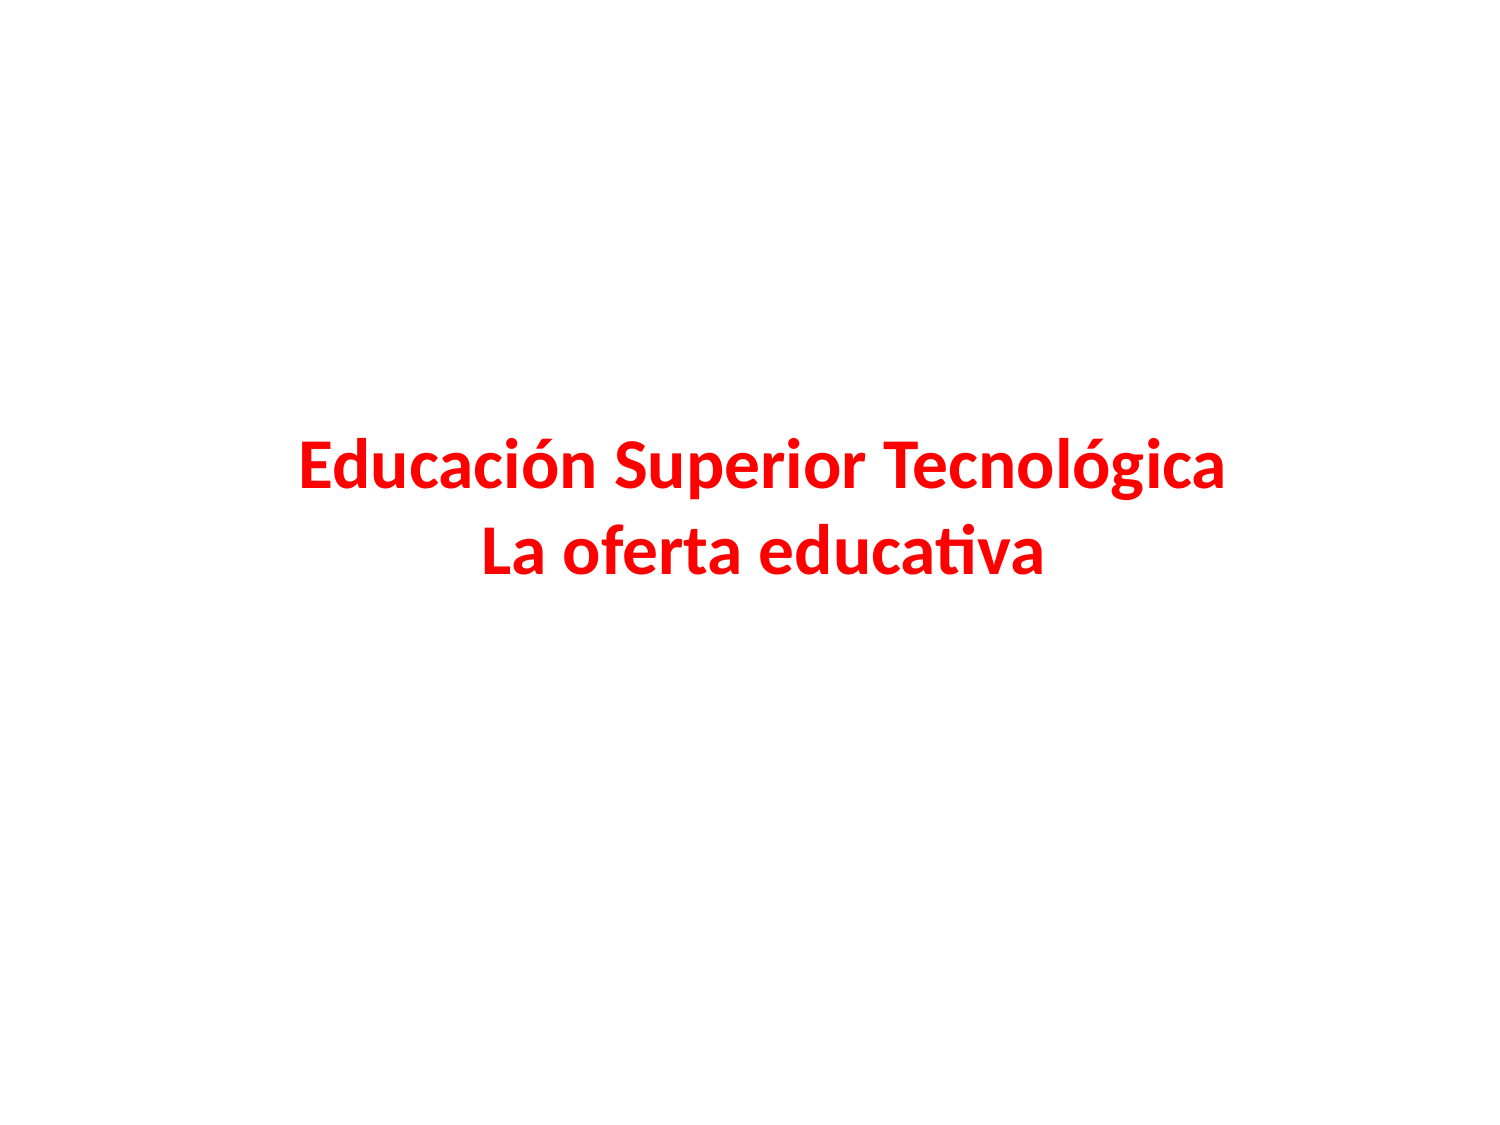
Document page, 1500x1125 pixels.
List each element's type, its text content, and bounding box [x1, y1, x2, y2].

title Educación Superior Tecnológica La oferta educativa [88, 408, 1439, 597]
